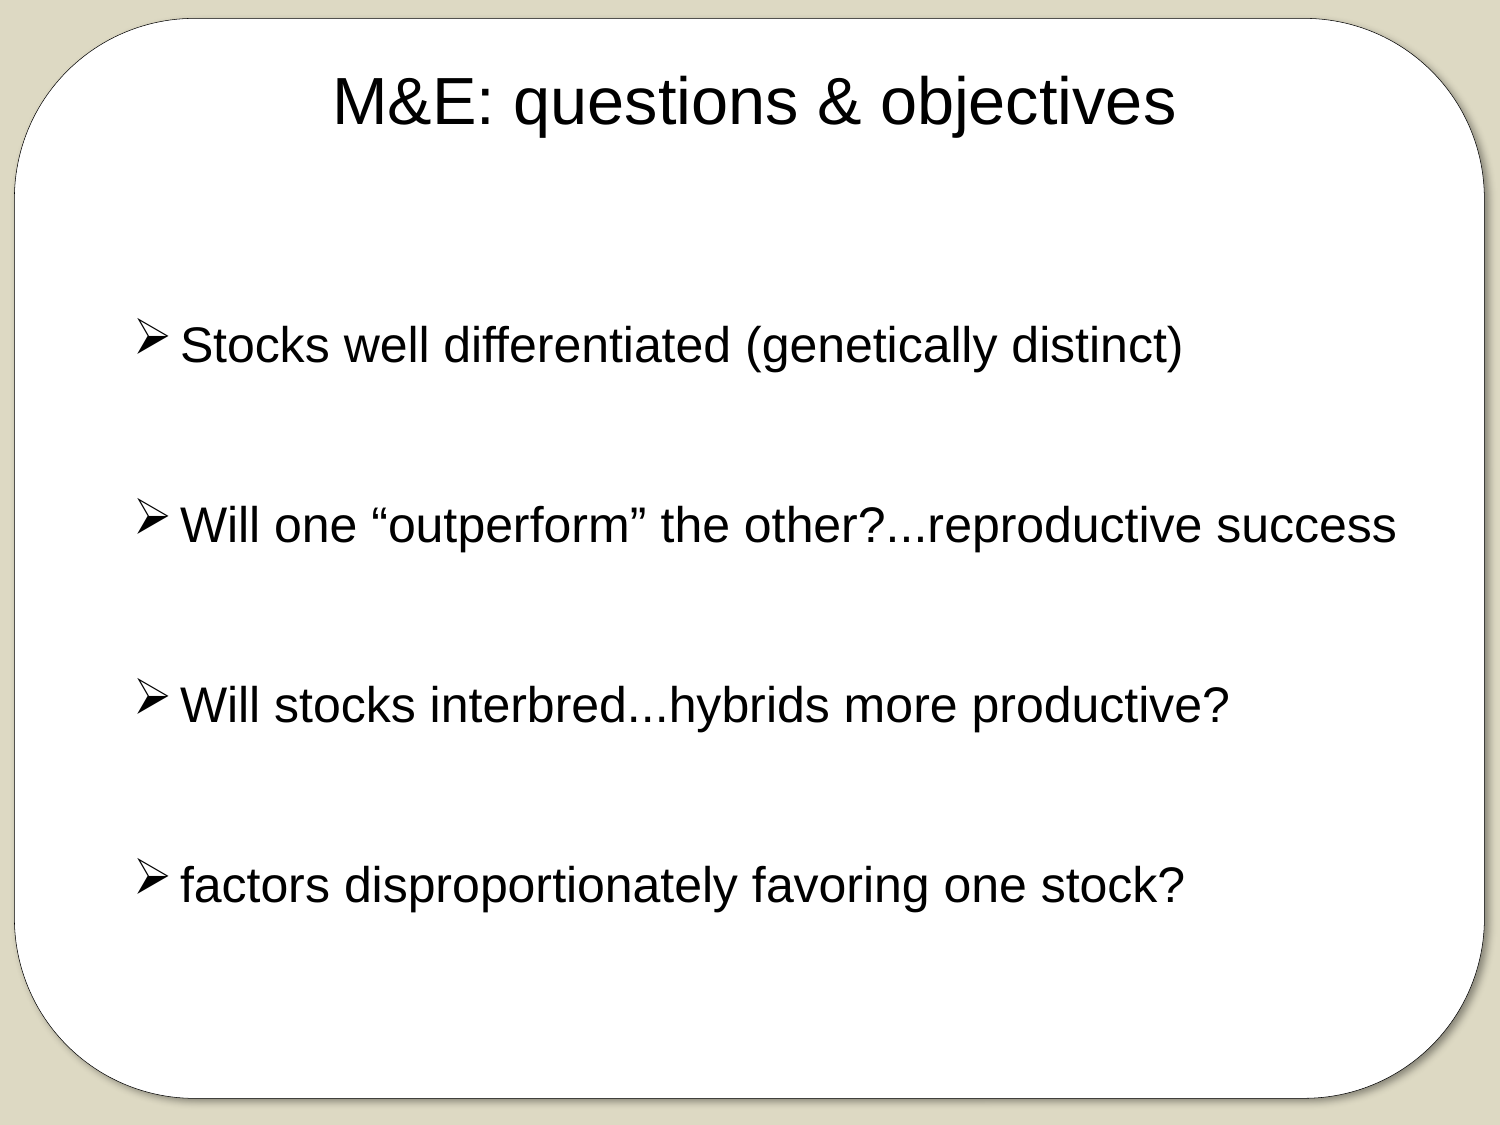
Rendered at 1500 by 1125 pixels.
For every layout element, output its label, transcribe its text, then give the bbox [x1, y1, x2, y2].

text_box Stocks well differentiated (genetically distinct) Will one “outperform” the other?...reproductive success Will stocks interbred...hybrids more productive? factors disproportionately favoring one stock? [118, 305, 1435, 921]
text_box [12, 54, 1487, 1101]
text_box [88, 16, 1410, 50]
text_box M&E: questions & objectives [83, 50, 1426, 146]
